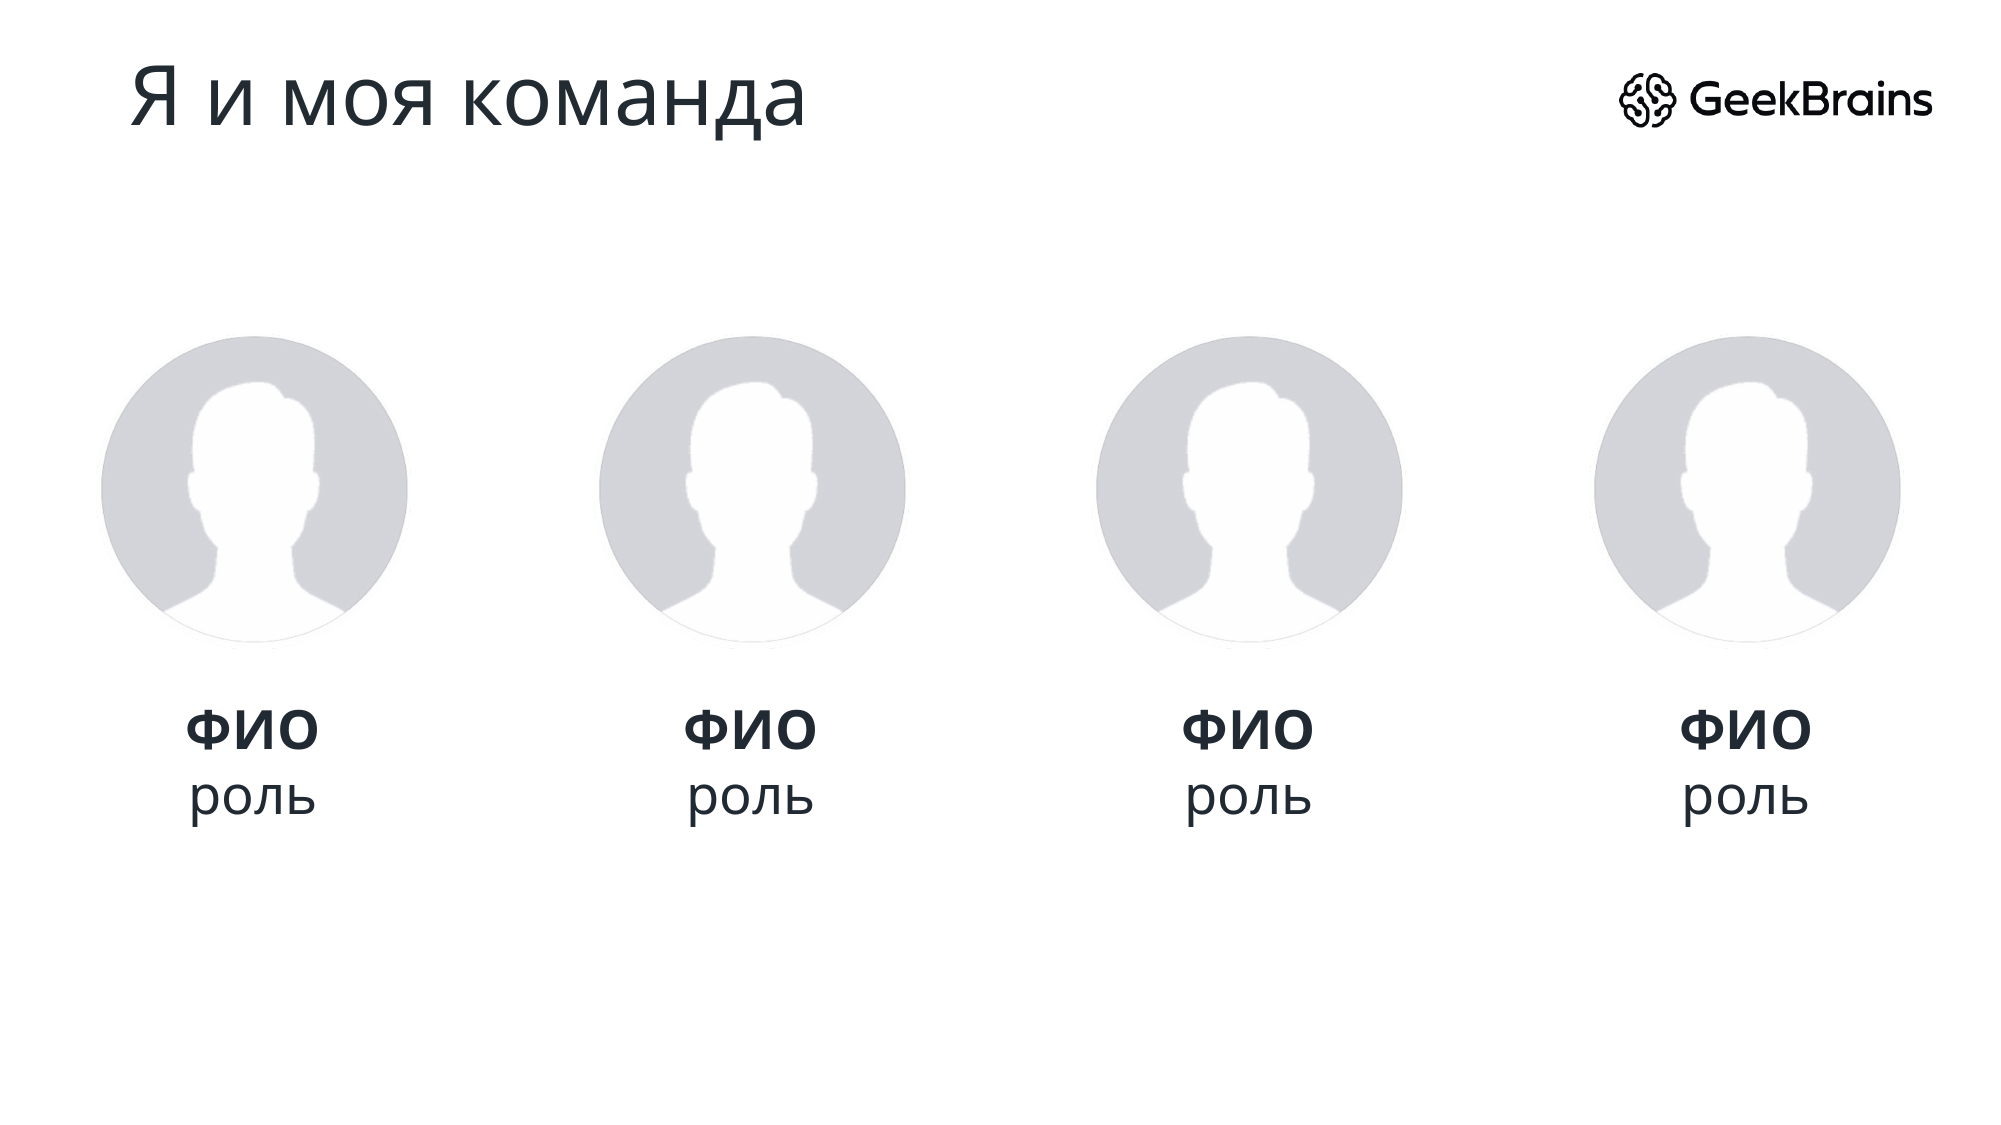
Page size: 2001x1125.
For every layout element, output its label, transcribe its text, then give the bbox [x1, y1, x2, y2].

picture [1091, 334, 1407, 650]
picture [1589, 334, 1904, 650]
text_box ФИО роль [1057, 675, 1440, 846]
text_box ФИО роль [560, 675, 942, 846]
text_box ФИО роль [62, 675, 445, 846]
text_box Я и моя команда [125, 37, 1506, 147]
text_box ФИО роль [1555, 675, 1938, 846]
picture [593, 334, 909, 650]
picture [1619, 71, 1933, 129]
picture [95, 334, 411, 650]
